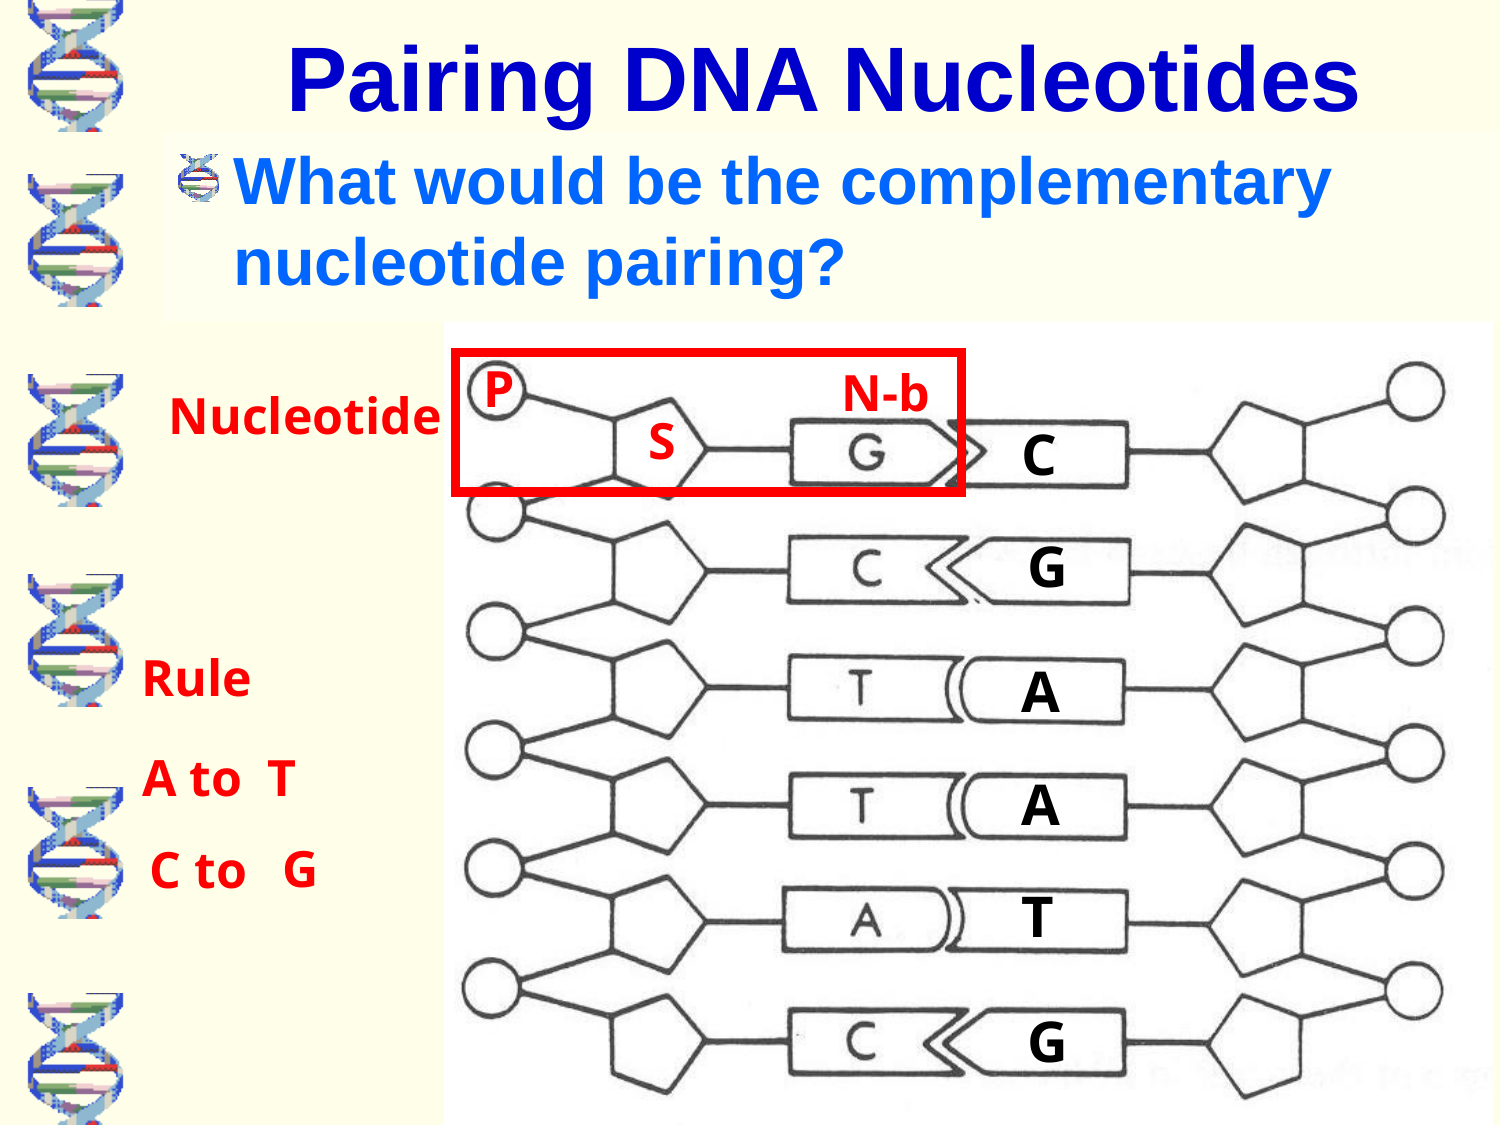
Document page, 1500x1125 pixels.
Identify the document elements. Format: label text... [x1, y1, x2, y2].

picture [0, 574, 150, 707]
text_box Nucleotide [144, 384, 438, 445]
text_box What would be the complementary nucleotide pairing? [162, 130, 1499, 322]
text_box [141, 746, 343, 823]
picture [0, 374, 150, 507]
picture [443, 286, 1494, 1125]
picture [0, 174, 150, 307]
text_box Rule [141, 646, 438, 722]
picture [0, 993, 150, 1125]
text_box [149, 837, 357, 914]
picture [0, 787, 150, 919]
title Pairing DNA Nucleotides [149, 18, 1500, 132]
picture [177, 154, 219, 202]
picture [0, 0, 150, 132]
